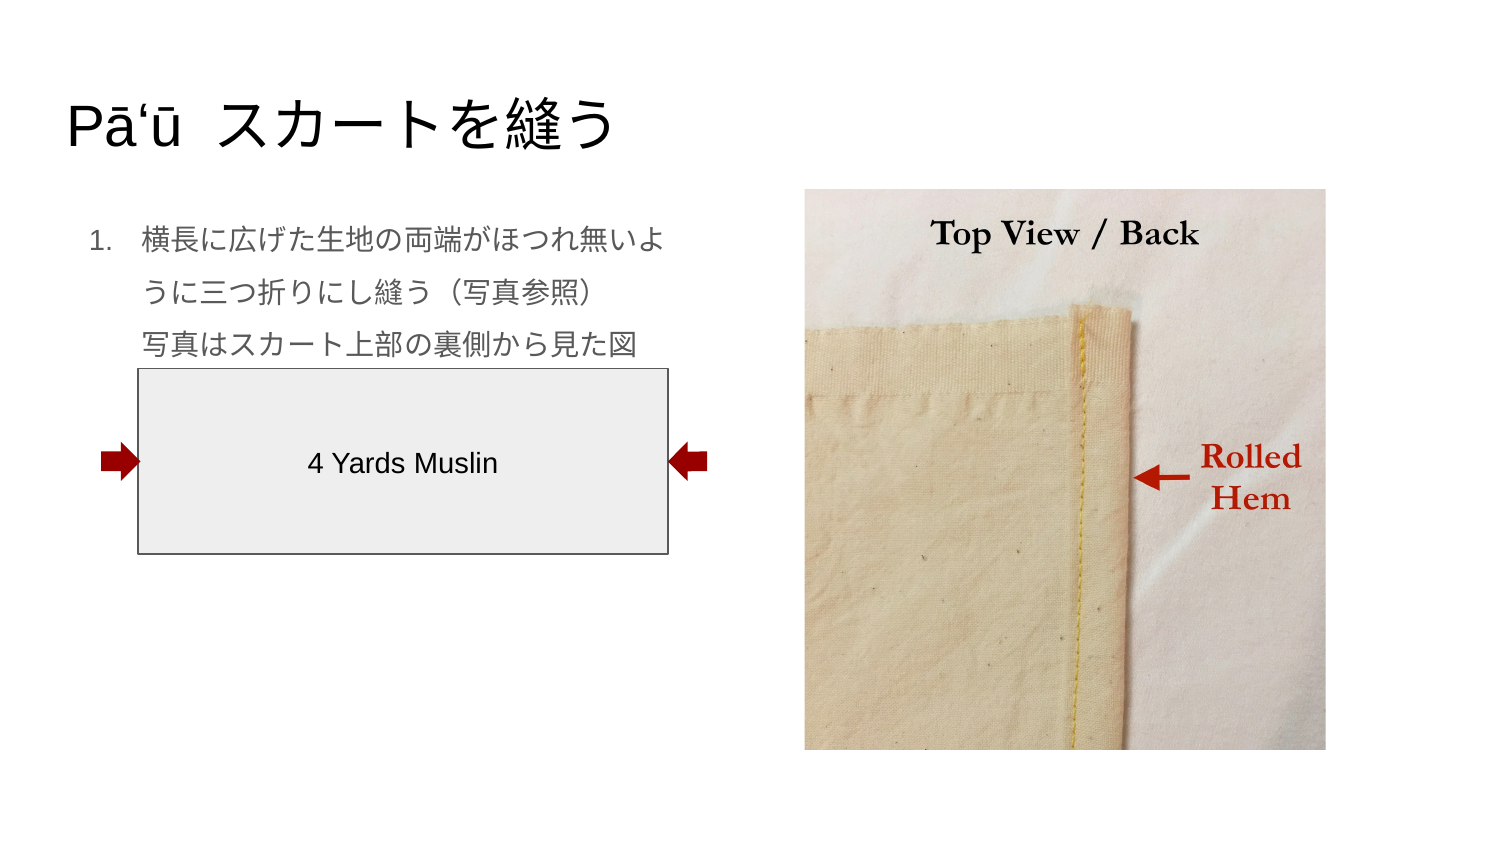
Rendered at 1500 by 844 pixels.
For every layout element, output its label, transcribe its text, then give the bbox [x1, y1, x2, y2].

picture [804, 188, 1326, 750]
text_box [100, 368, 708, 555]
title Pāʻū スカートを縫う [51, 72, 1449, 167]
list 横長に広げた生地の両端がほつれ無いように三つ折りにし縫う（写真参照） 写真はスカート上部の裏側から見た図 [51, 189, 708, 750]
